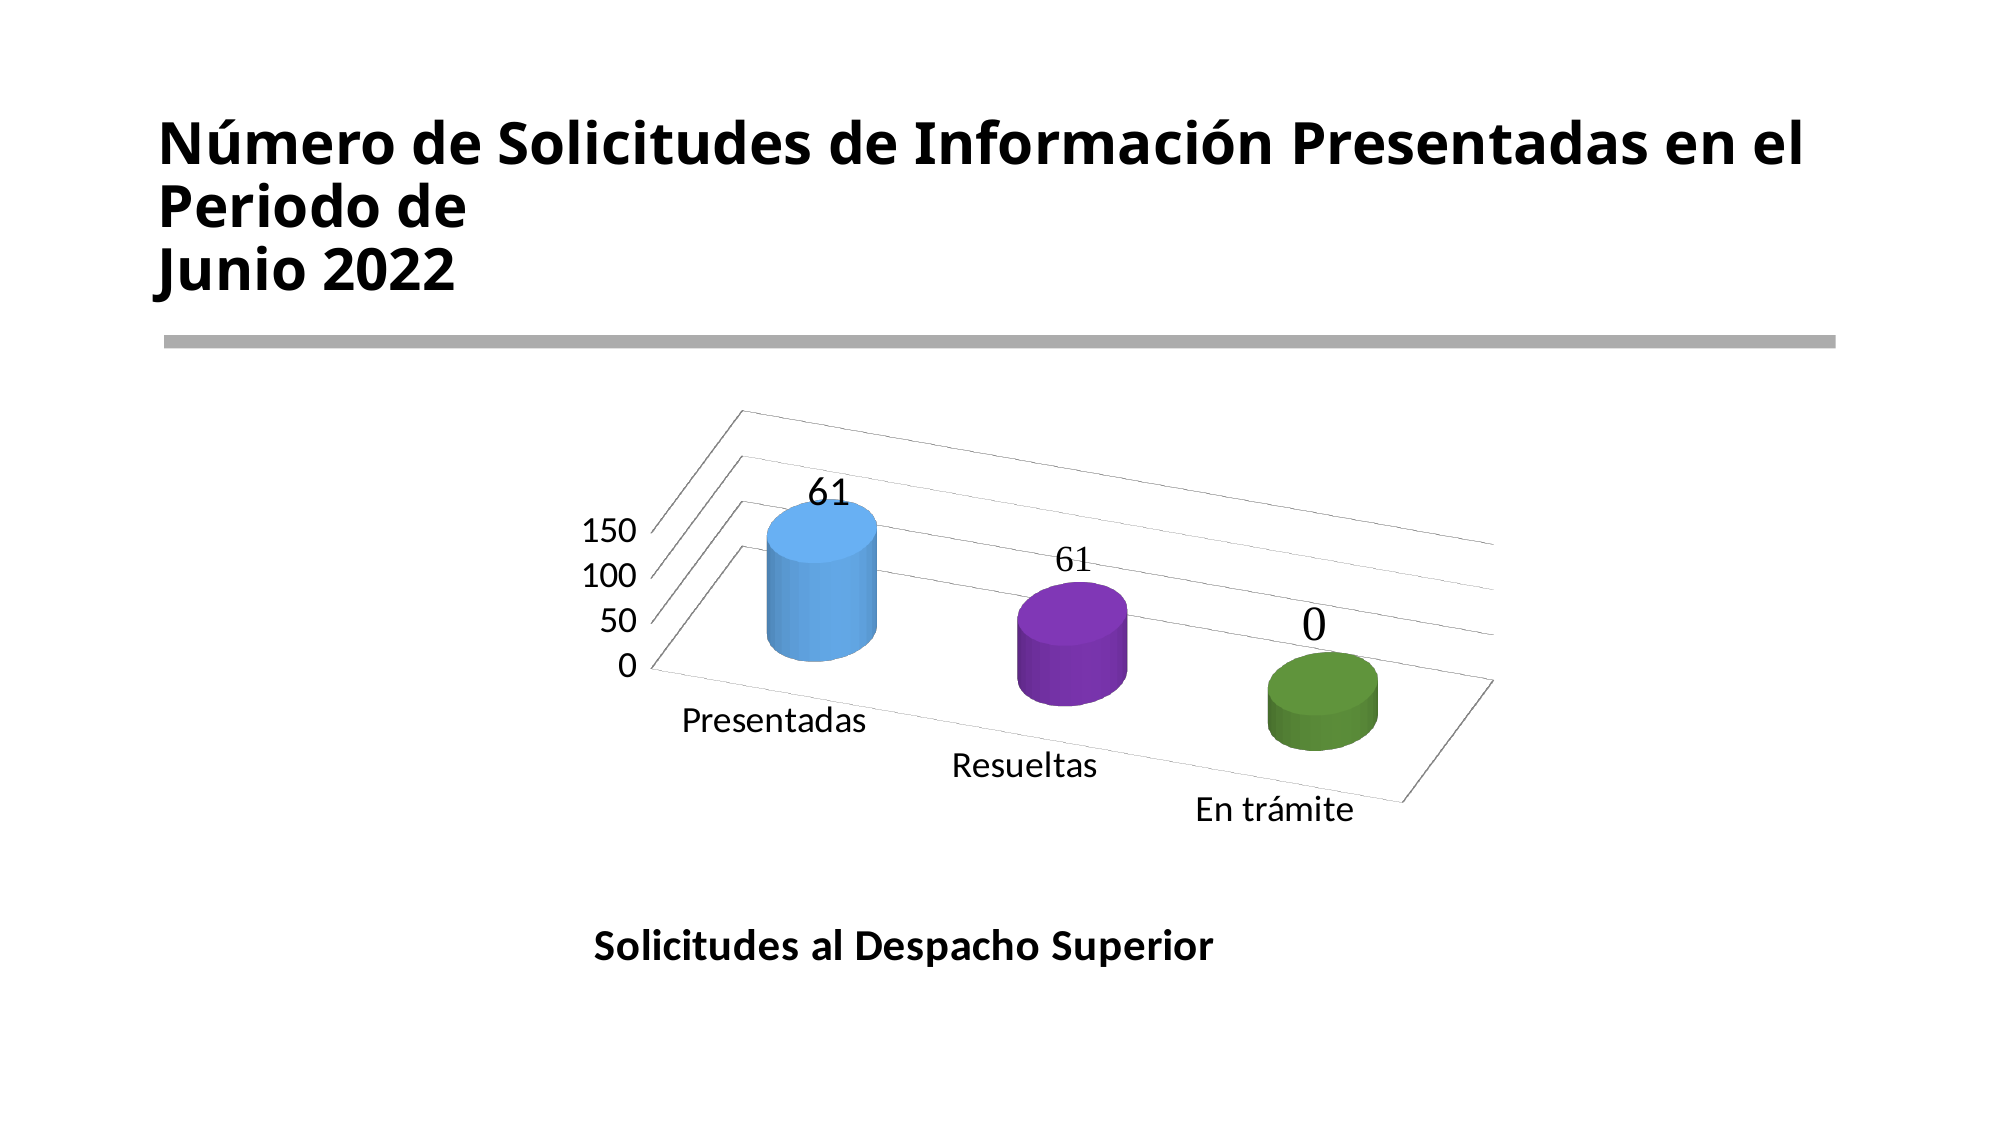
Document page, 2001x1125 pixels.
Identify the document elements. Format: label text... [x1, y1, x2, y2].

text_box [163, 334, 1837, 349]
chart [164, 391, 1836, 985]
title Número de Solicitudes de Información Presentadas en el Periodo de Junio 2022 [142, 99, 1858, 317]
